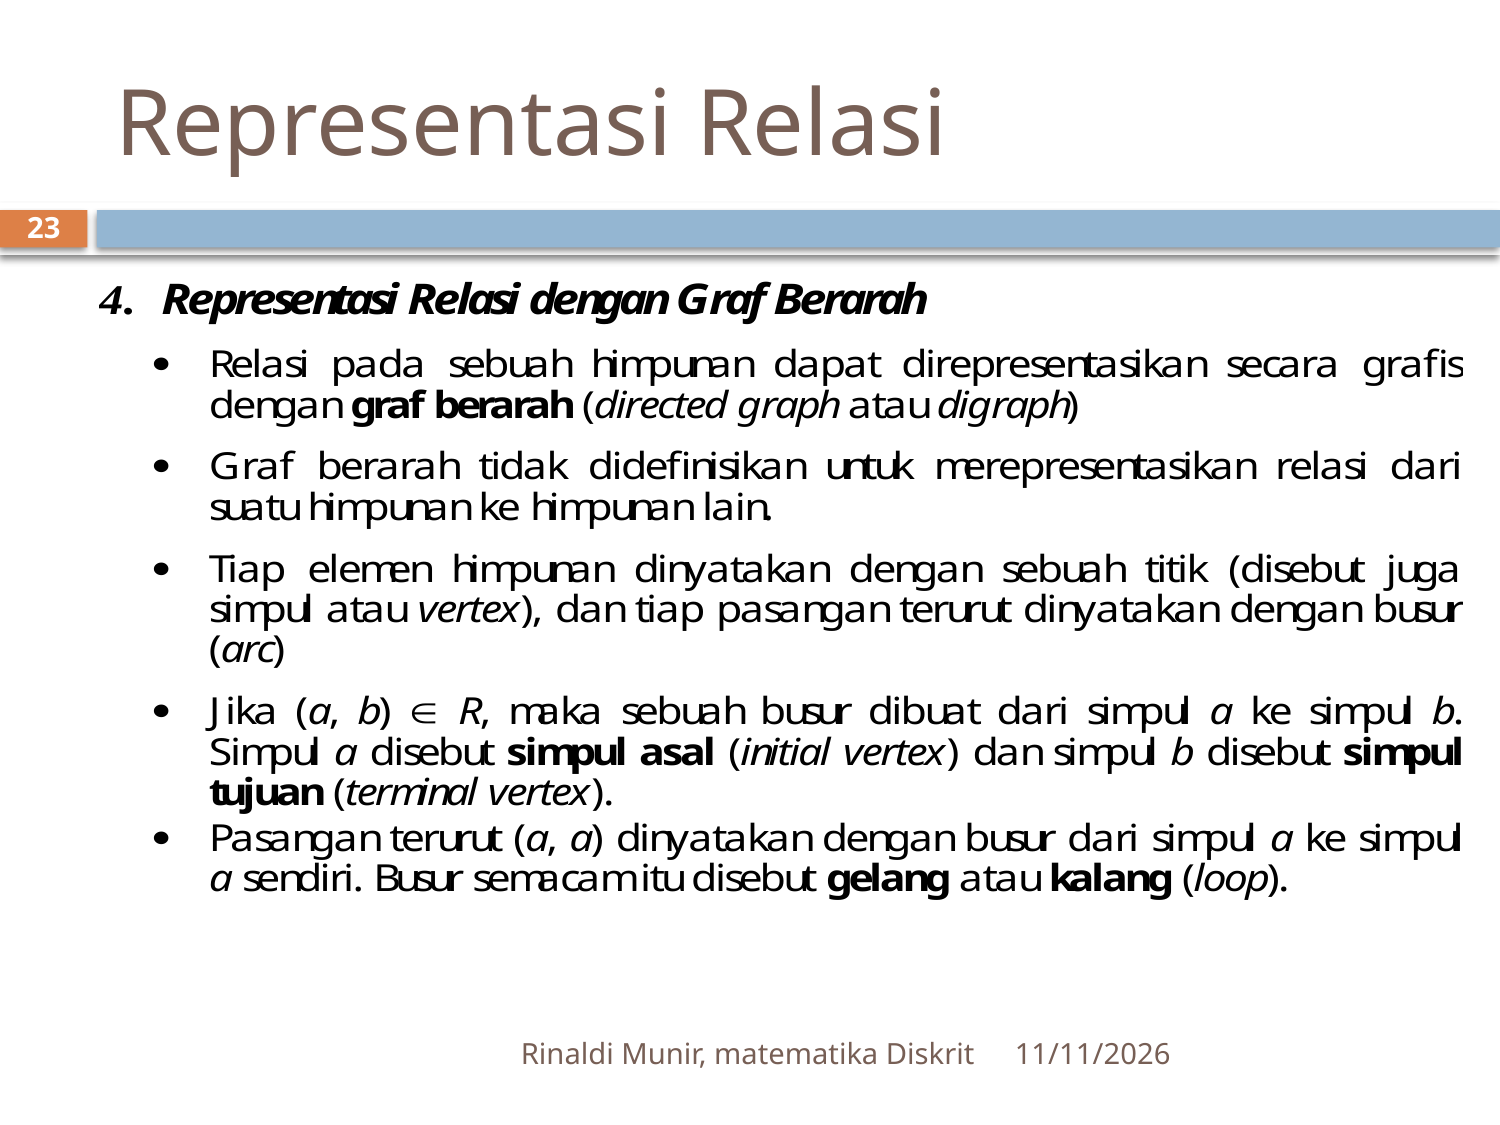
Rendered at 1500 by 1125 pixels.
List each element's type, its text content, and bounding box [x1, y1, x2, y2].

slide_number 23 [0, 208, 88, 249]
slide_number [999, 1025, 1438, 1085]
footer Rinaldi Munir, matematika Diskrit [99, 1024, 990, 1085]
title Representasi Relasi [100, 37, 1438, 200]
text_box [98, 274, 1463, 900]
